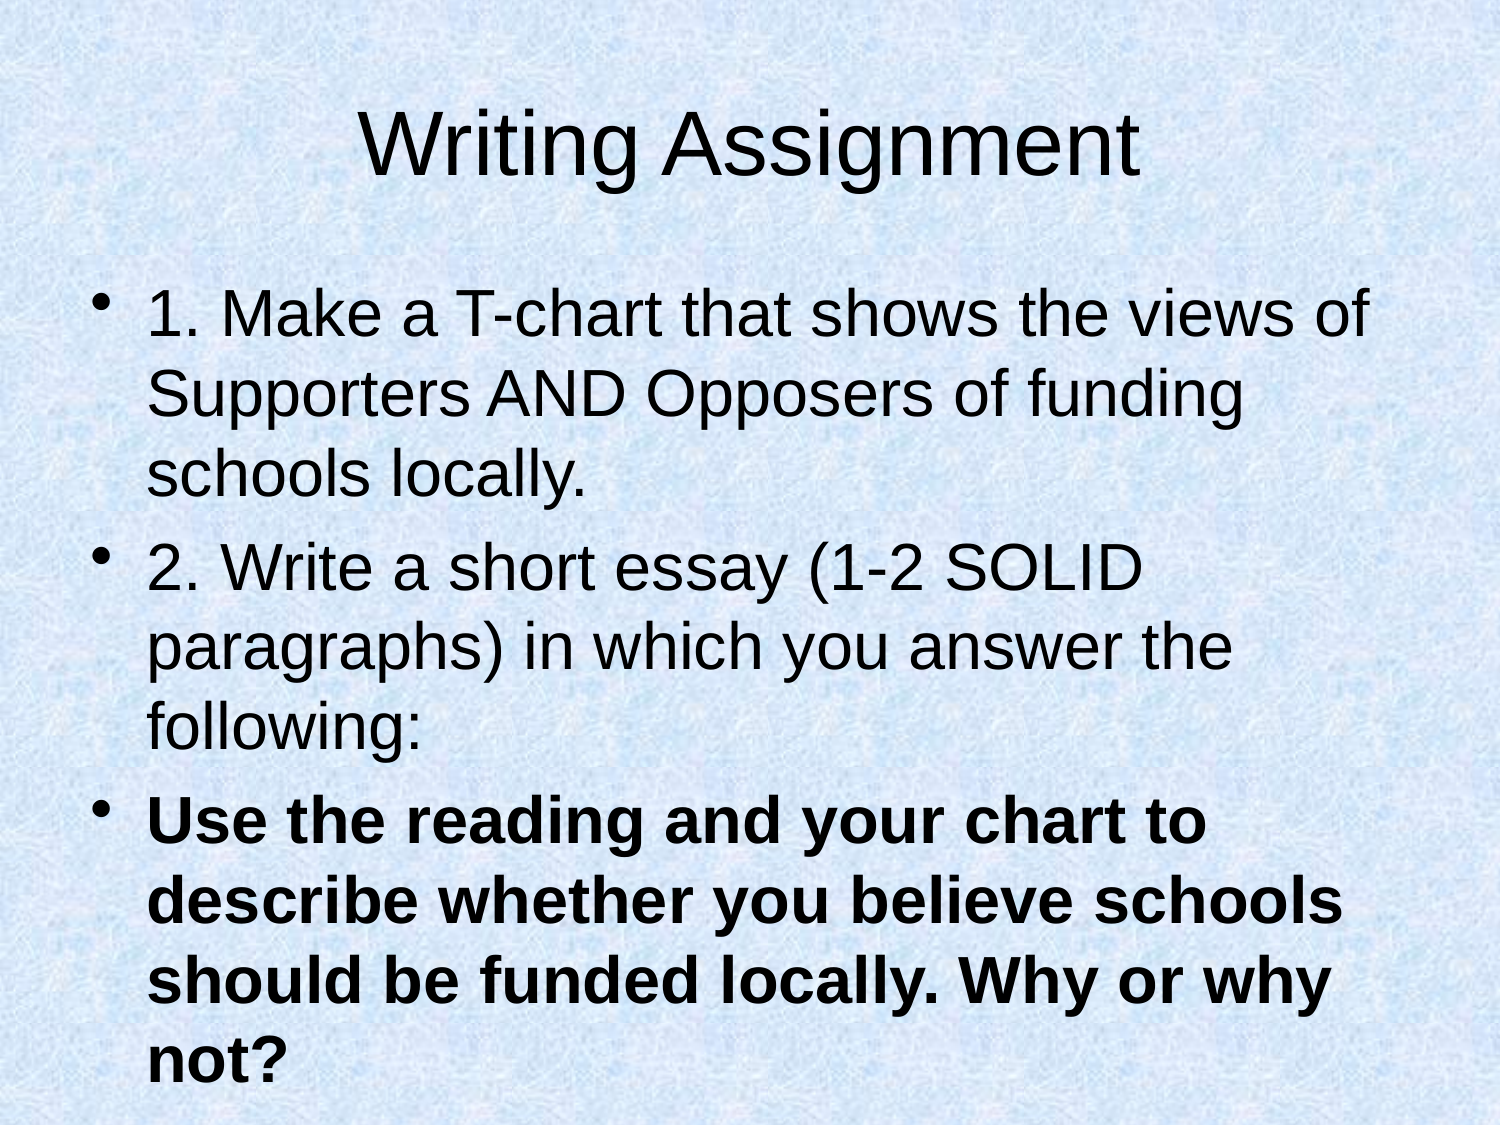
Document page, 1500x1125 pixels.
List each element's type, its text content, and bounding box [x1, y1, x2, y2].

title Writing Assignment [74, 44, 1426, 233]
picture [0, 0, 1500, 1125]
list 1. Make a T-chart that shows the views of Supporters AND Opposers of funding schools locally. 2. Write a short essay (1-2 SOLID paragraphs) in which you answer the following: Use the reading and your chart to describe whether you believe schools should be funded locally. Why or why not? [74, 262, 1426, 1051]
